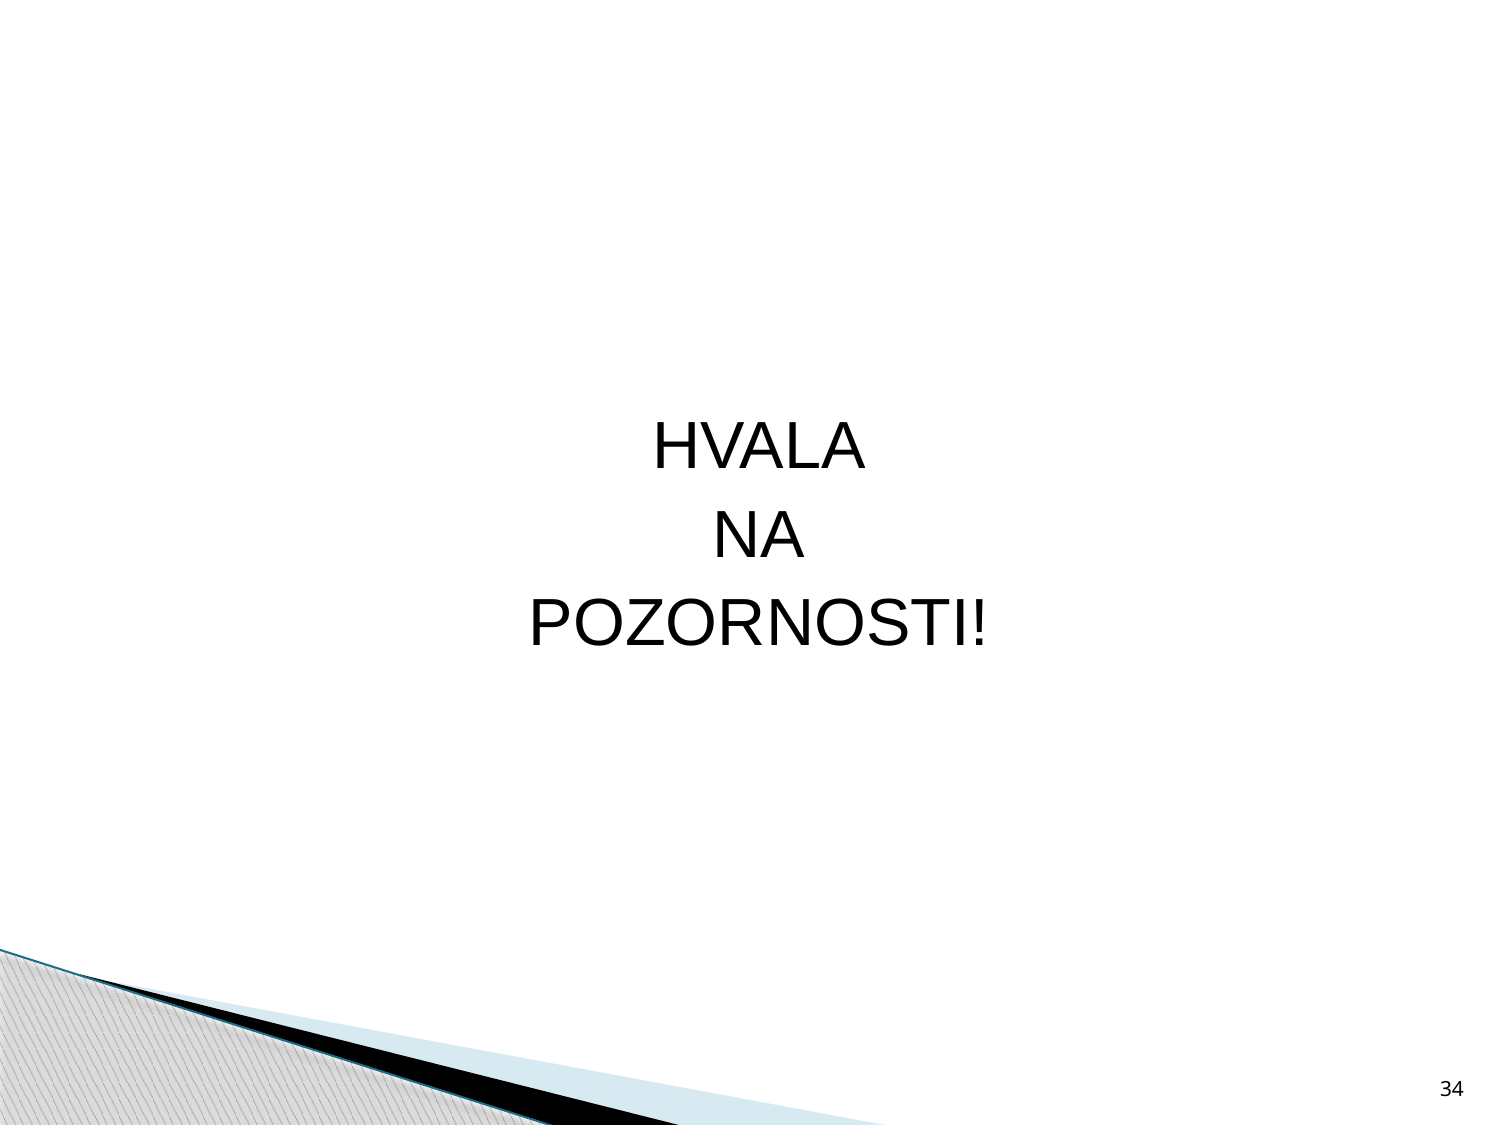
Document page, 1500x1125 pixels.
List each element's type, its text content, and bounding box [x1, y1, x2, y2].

slide_number 34 [1418, 1051, 1479, 1112]
list HVALA NA POZORNOSTI! [75, 243, 1425, 986]
